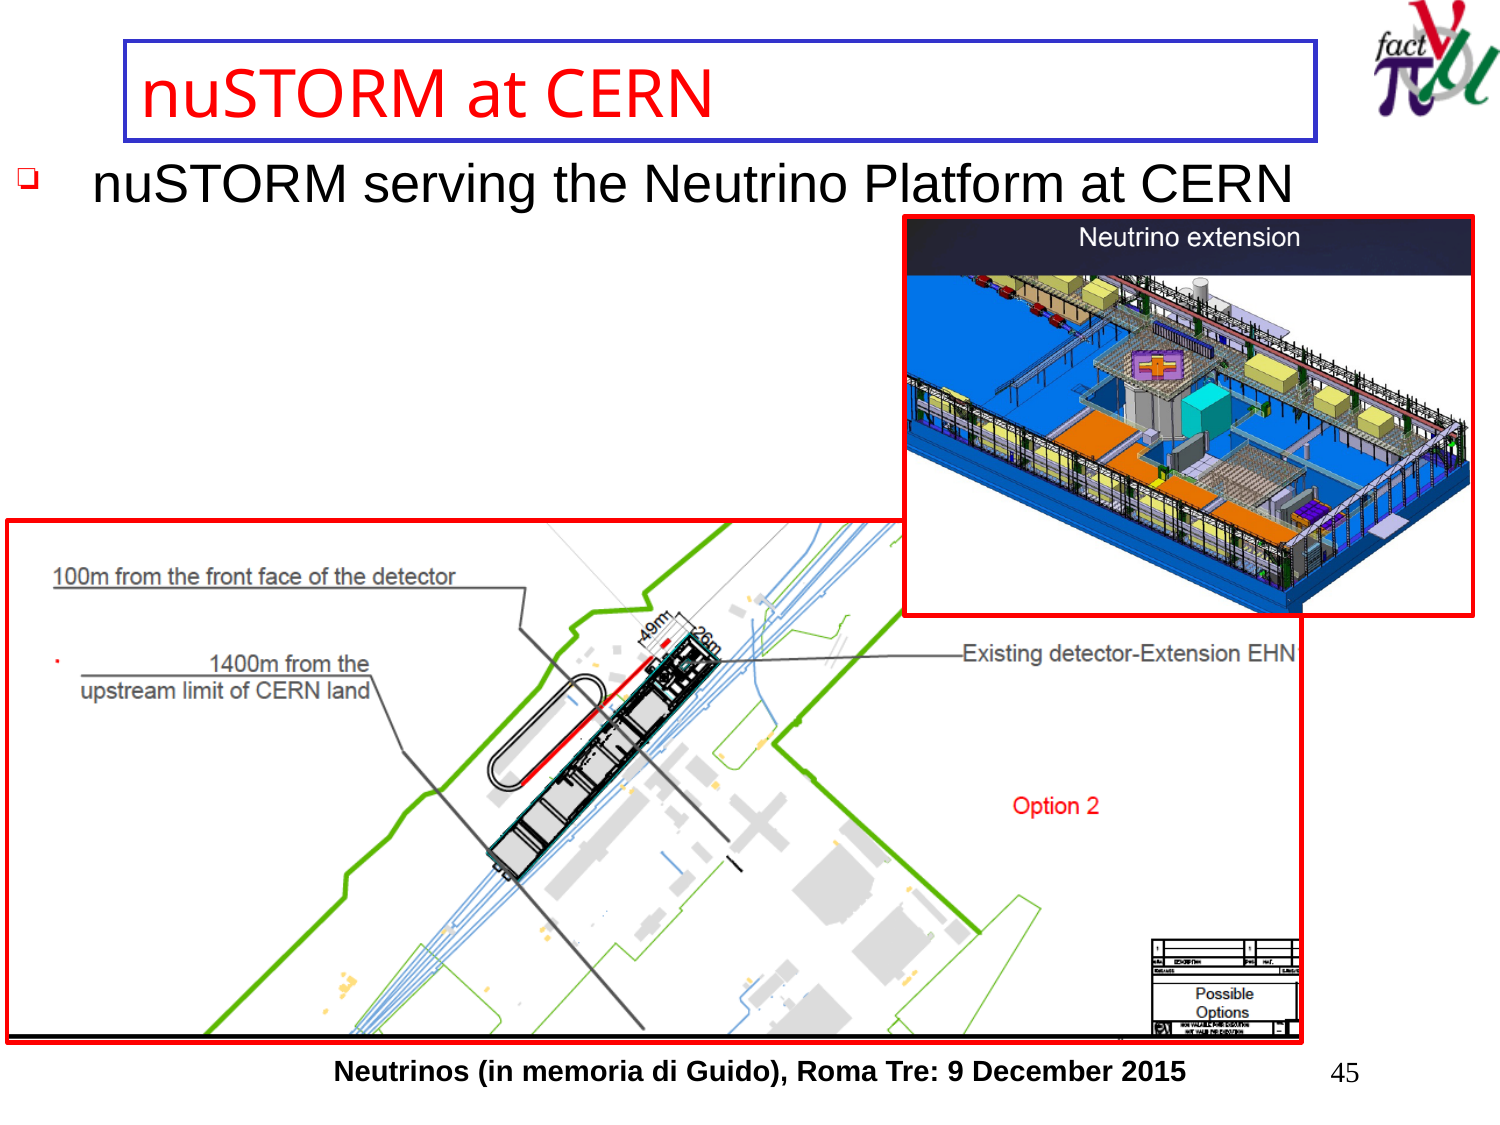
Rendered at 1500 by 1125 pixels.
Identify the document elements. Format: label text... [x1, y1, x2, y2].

picture [9, 218, 1471, 1041]
text_box nuSTORM serving the Neutrino Platform at CERN [3, 140, 1500, 809]
text_box Neutrinos (in memoria di Guido), Roma Tre: 9 December 2015 [281, 1048, 1240, 1098]
title nuSTORM at CERN [123, 39, 1318, 140]
picture [1374, 0, 1500, 125]
